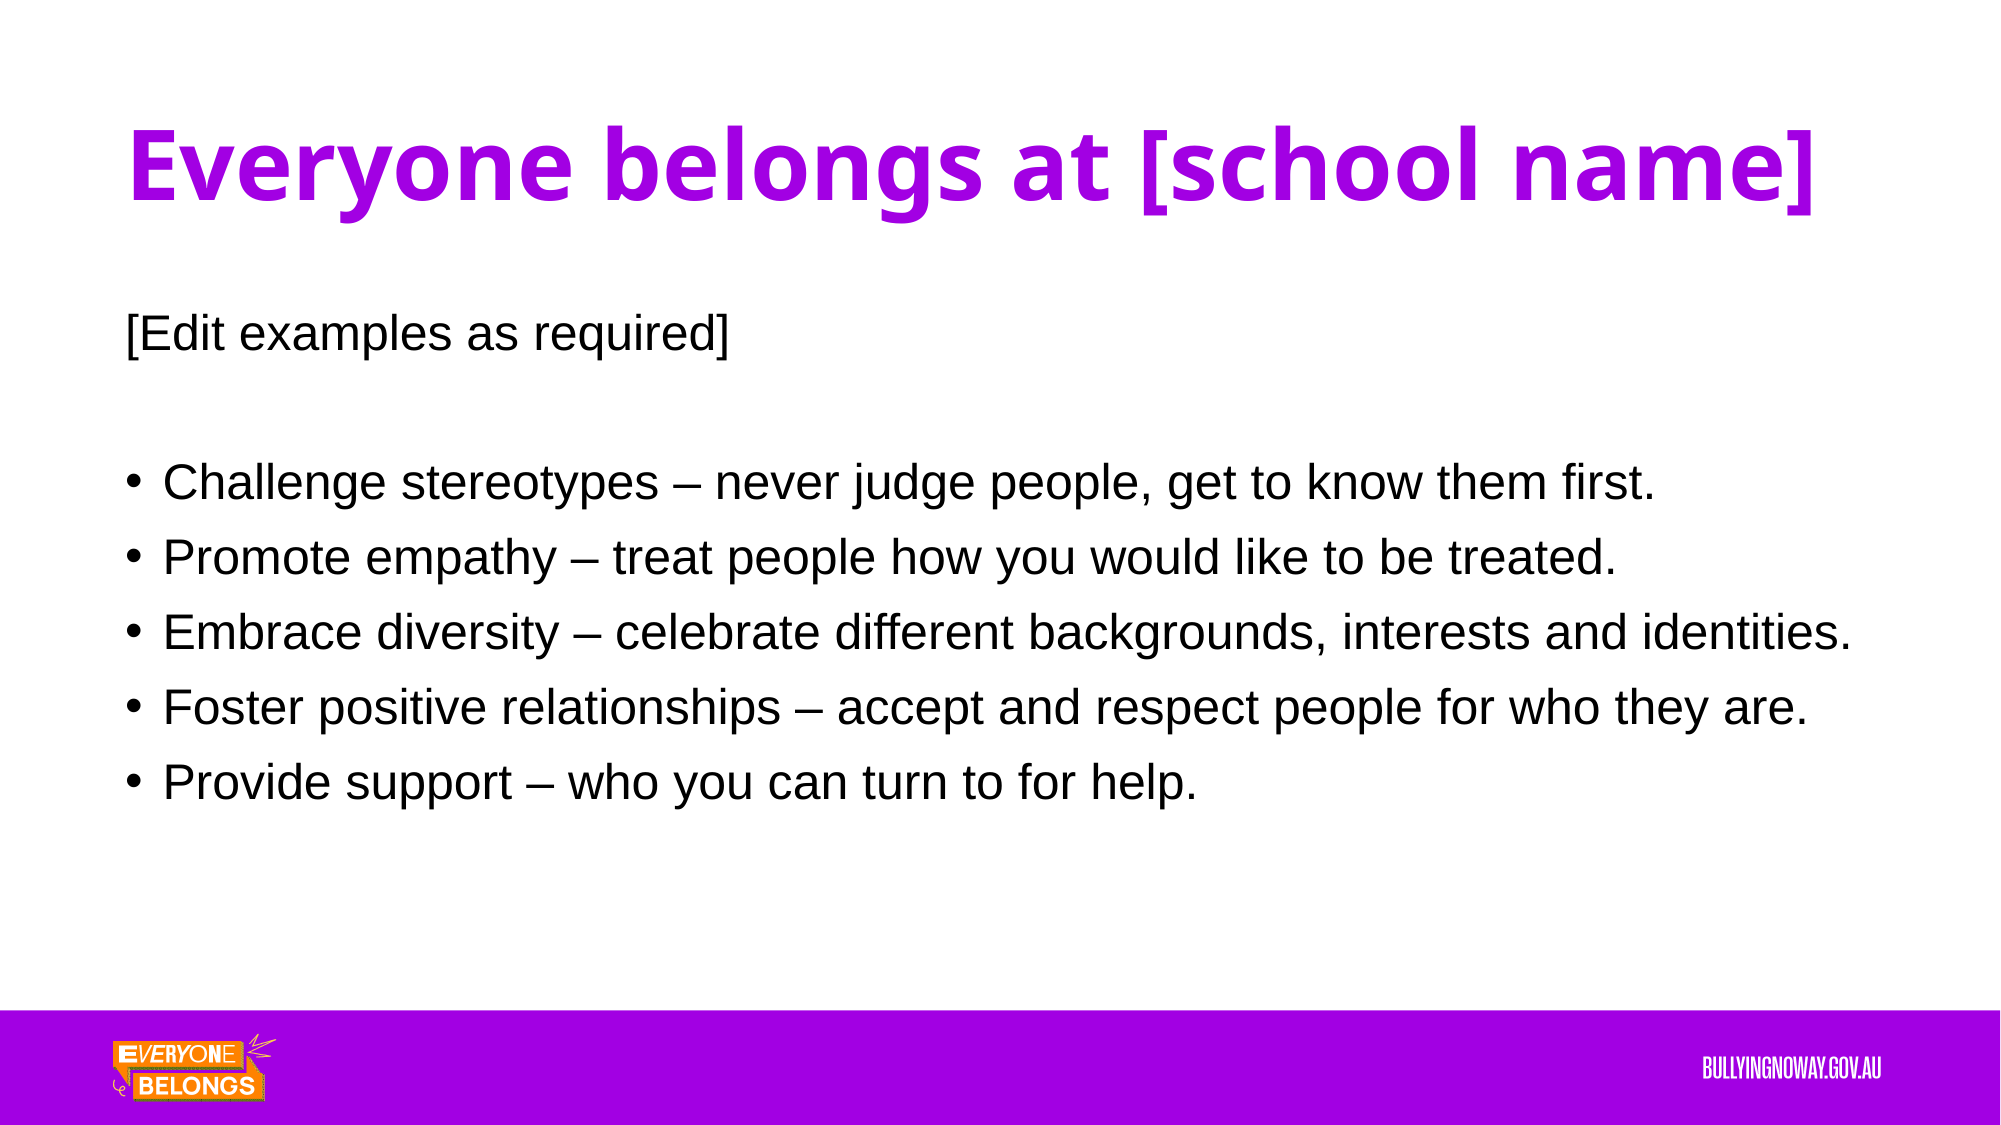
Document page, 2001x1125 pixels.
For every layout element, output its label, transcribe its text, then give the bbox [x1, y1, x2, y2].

title Everyone belongs at [school name] [110, 59, 1886, 278]
list [Edit examples as required] Challenge stereotypes – never judge people, get to know them first. Promote empathy – treat people how you would like to be treated. Embrace diversity – celebrate different backgrounds, interests and identities. Foster positive relationships – accept and respect people for who they are. Provide support – who you can turn to for help. [110, 299, 1886, 1014]
picture [0, 0, 2001, 1125]
